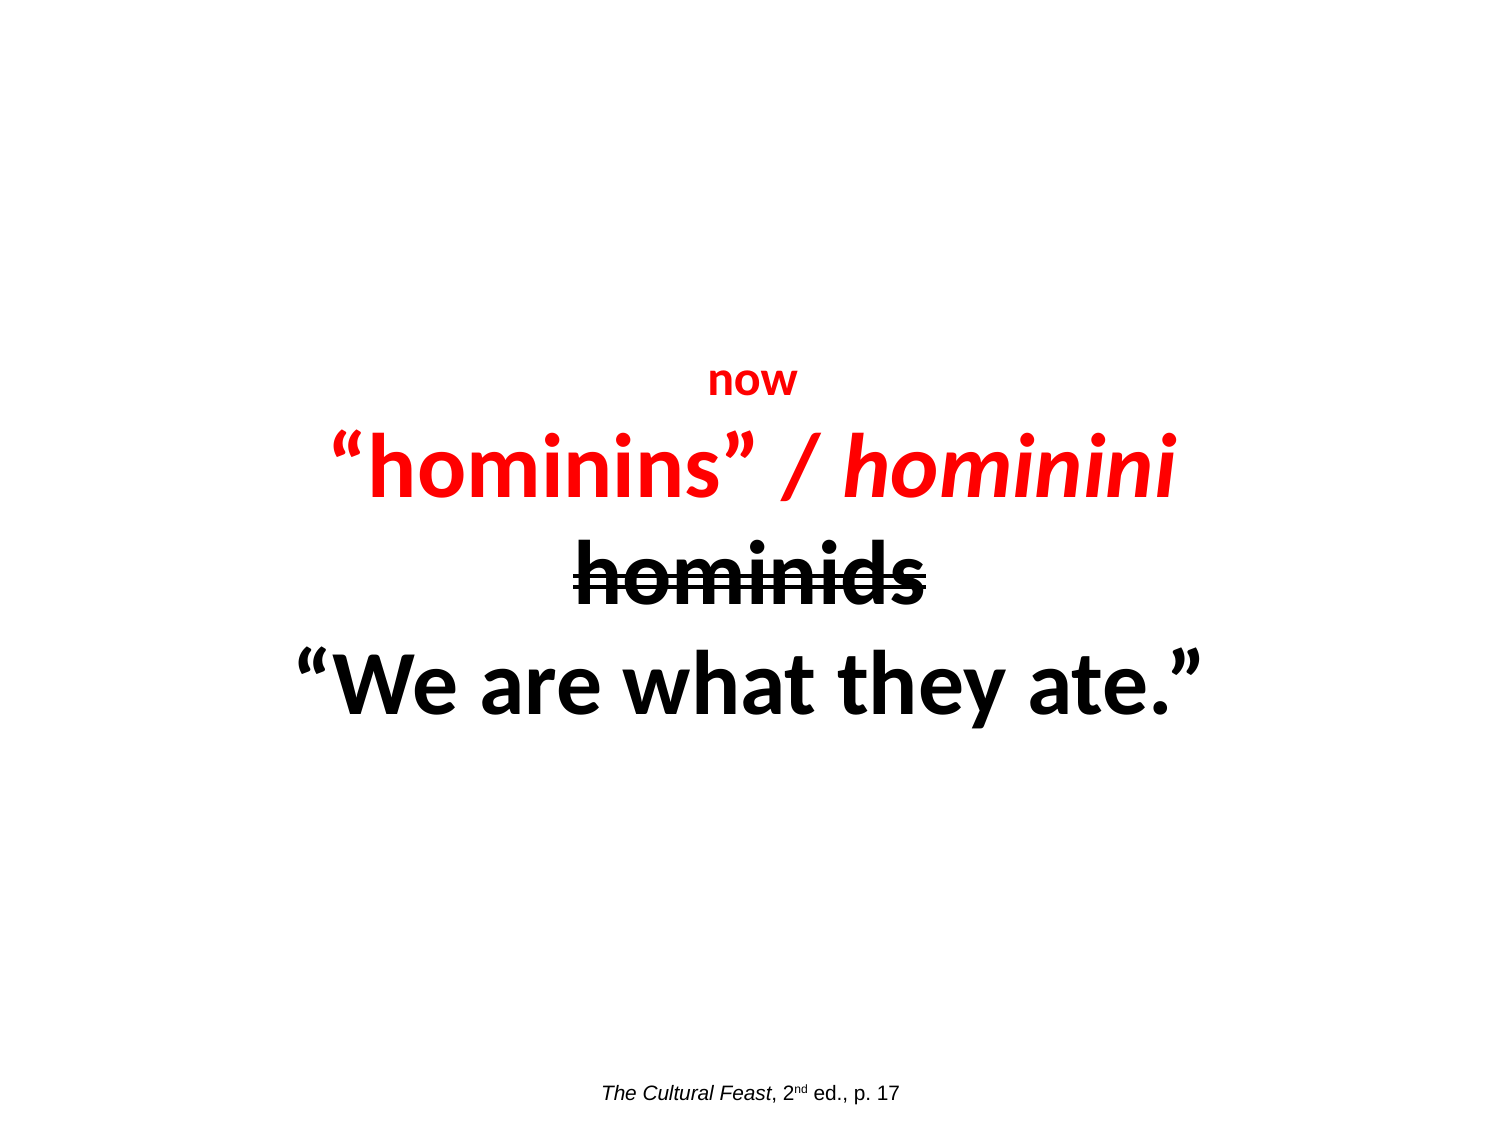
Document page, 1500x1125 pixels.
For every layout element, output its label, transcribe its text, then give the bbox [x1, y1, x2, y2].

text_box hominids “We are what they ate.” [149, 505, 1350, 741]
text_box The Cultural Feast, 2nd ed., p. 17 [150, 1072, 1351, 1112]
text_box now “hominins” / hominini [312, 338, 1193, 523]
